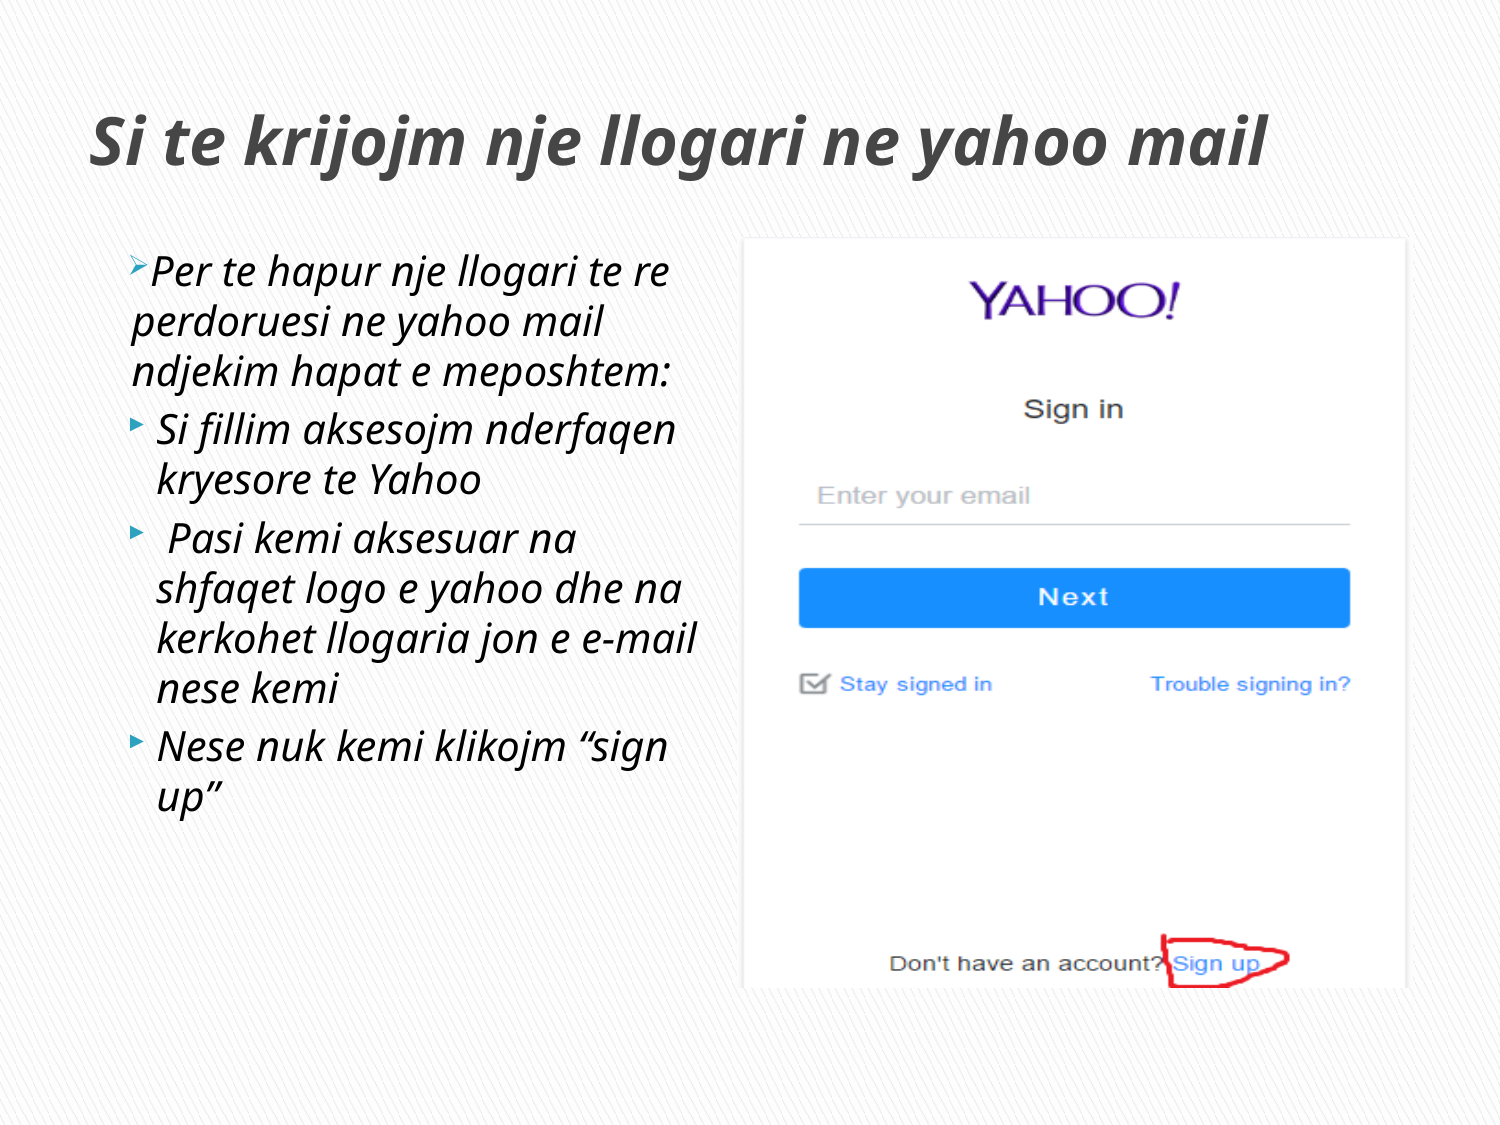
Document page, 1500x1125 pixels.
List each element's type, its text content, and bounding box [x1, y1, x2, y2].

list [737, 237, 1413, 988]
list Per te hapur nje llogari te re perdoruesi ne yahoo mail ndjekim hapat e meposhtem: Si fillim aksesojm nderfaqen kryesore te Yahoo Pasi kemi aksesuar na shfaqet logo e yahoo dhe na kerkohet llogaria jon e e-mail nese kemi Nese nuk kemi klikojm “sign up” [75, 236, 738, 884]
title Si te krijojm nje llogari ne yahoo mail [75, 44, 1425, 233]
